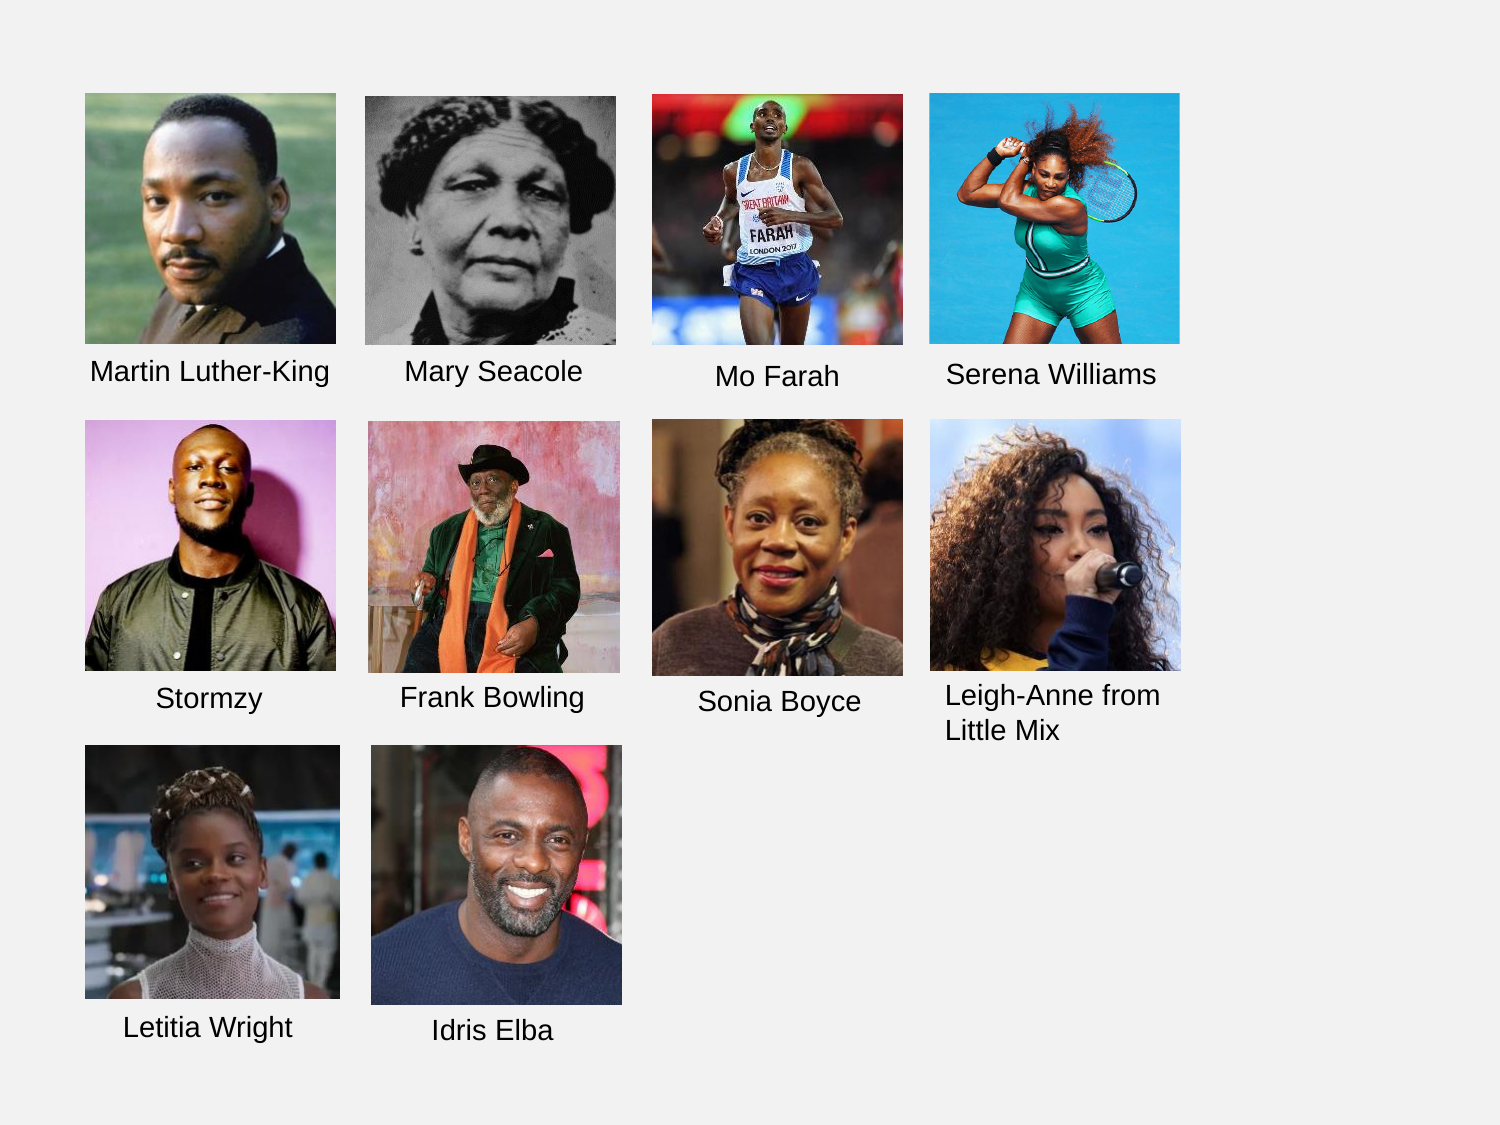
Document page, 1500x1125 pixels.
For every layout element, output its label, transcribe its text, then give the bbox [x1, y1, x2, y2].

picture [929, 93, 1180, 345]
text_box Serena Williams [923, 348, 1180, 399]
picture [929, 419, 1181, 671]
text_box Idris Elba [365, 1004, 620, 1054]
picture [84, 419, 336, 671]
picture [85, 93, 336, 345]
picture [368, 420, 620, 673]
text_box Frank Bowling [365, 678, 620, 721]
text_box Letitia Wright [80, 1003, 336, 1051]
picture [371, 745, 623, 1005]
text_box Sonia Boyce [652, 681, 907, 726]
picture [85, 745, 340, 999]
text_box Martin Luther-King [75, 345, 346, 395]
picture [652, 419, 904, 676]
text_box Mo Farah [700, 354, 856, 400]
text_box Leigh-Anne from Little Mix [930, 669, 1243, 754]
text_box Mary Seacole [389, 354, 599, 395]
picture [365, 93, 616, 345]
picture [652, 93, 904, 345]
text_box Stormzy [53, 672, 366, 723]
